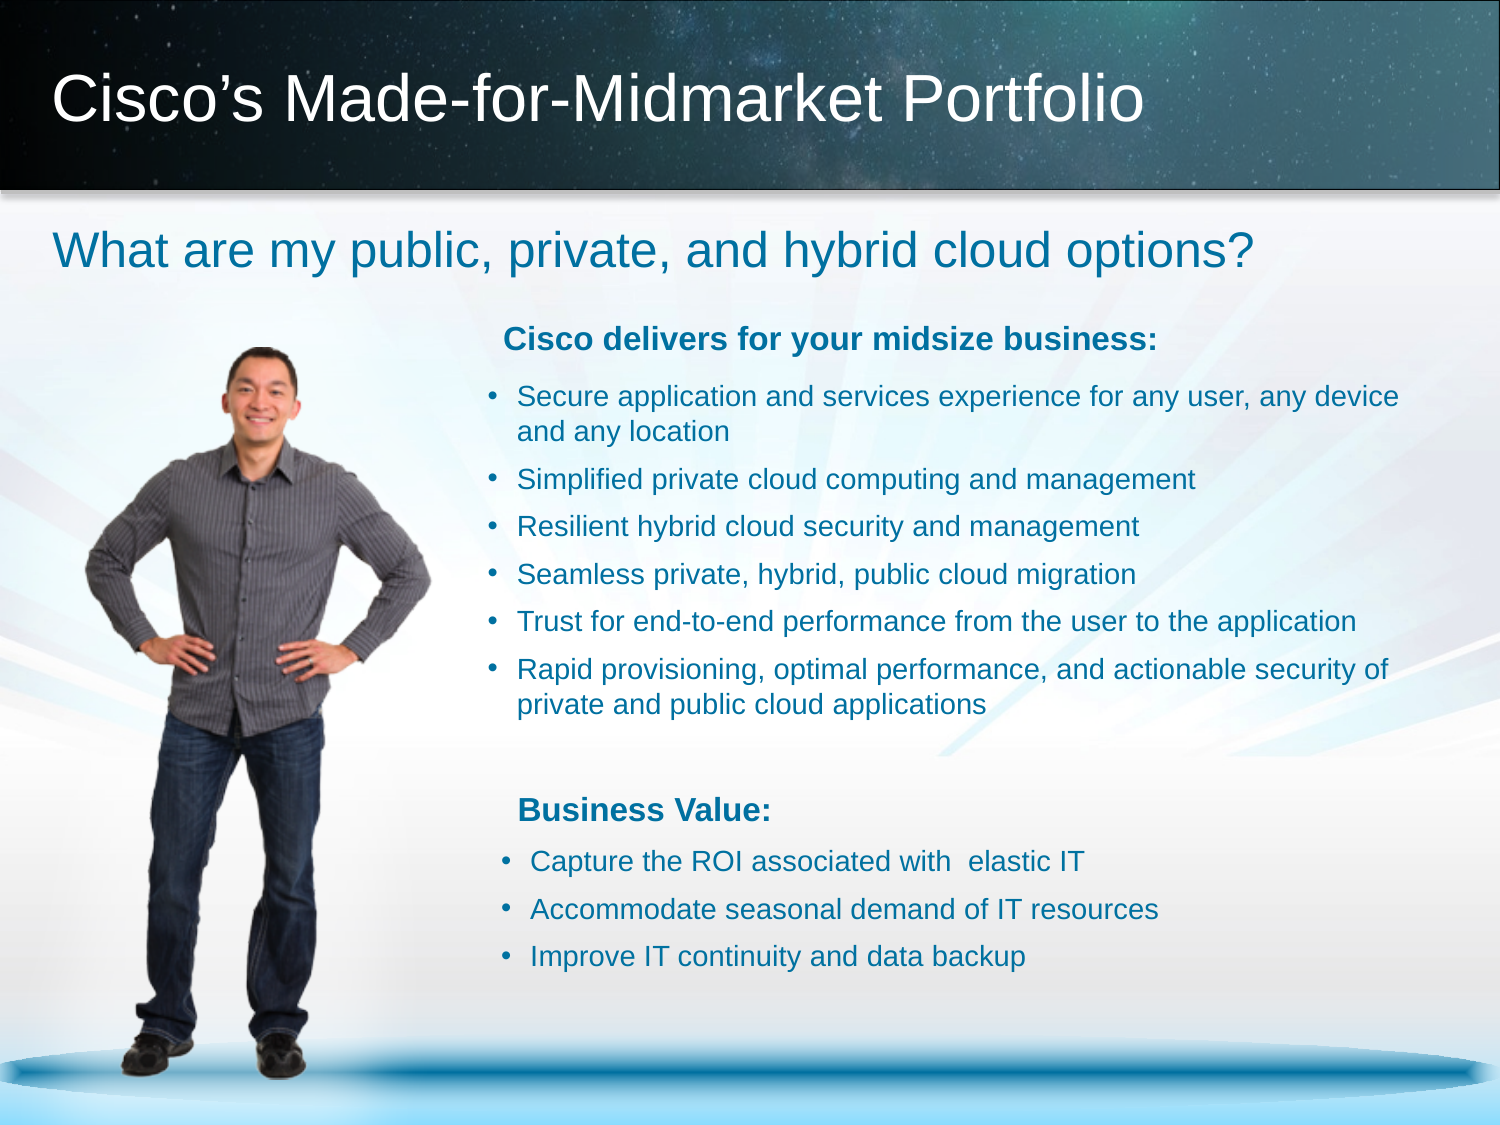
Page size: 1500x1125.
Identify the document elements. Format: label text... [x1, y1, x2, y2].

title Cisco’s Made-for-Midmarket Portfolio [37, 33, 1447, 171]
picture [0, 193, 1500, 1125]
picture [0, 0, 1500, 190]
